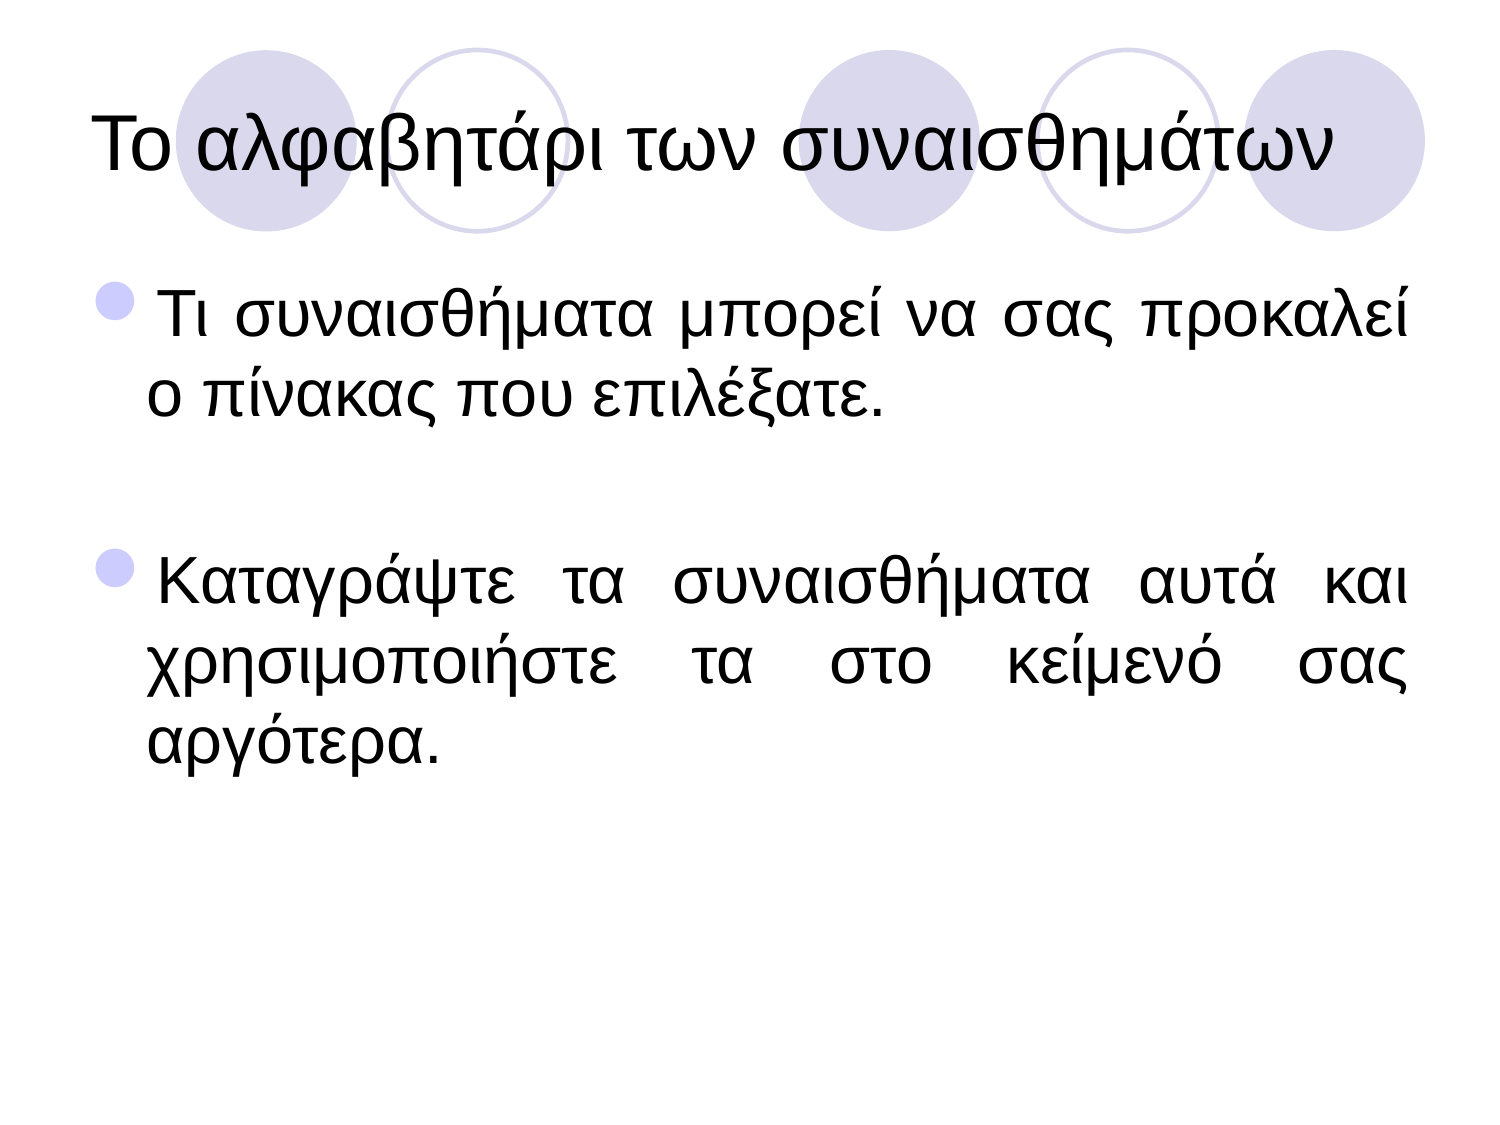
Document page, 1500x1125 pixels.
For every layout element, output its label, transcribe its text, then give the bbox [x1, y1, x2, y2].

title Το αλφαβητάρι των συναισθημάτων [74, 44, 1426, 233]
list Τι συναισθήματα μπορεί να σας προκαλεί ο πίνακας που επιλέξατε. Καταγράψτε τα συναισθήματα αυτά και χρησιμοποιήστε τα στο κείμενό σας αργότερα. [74, 262, 1426, 1006]
